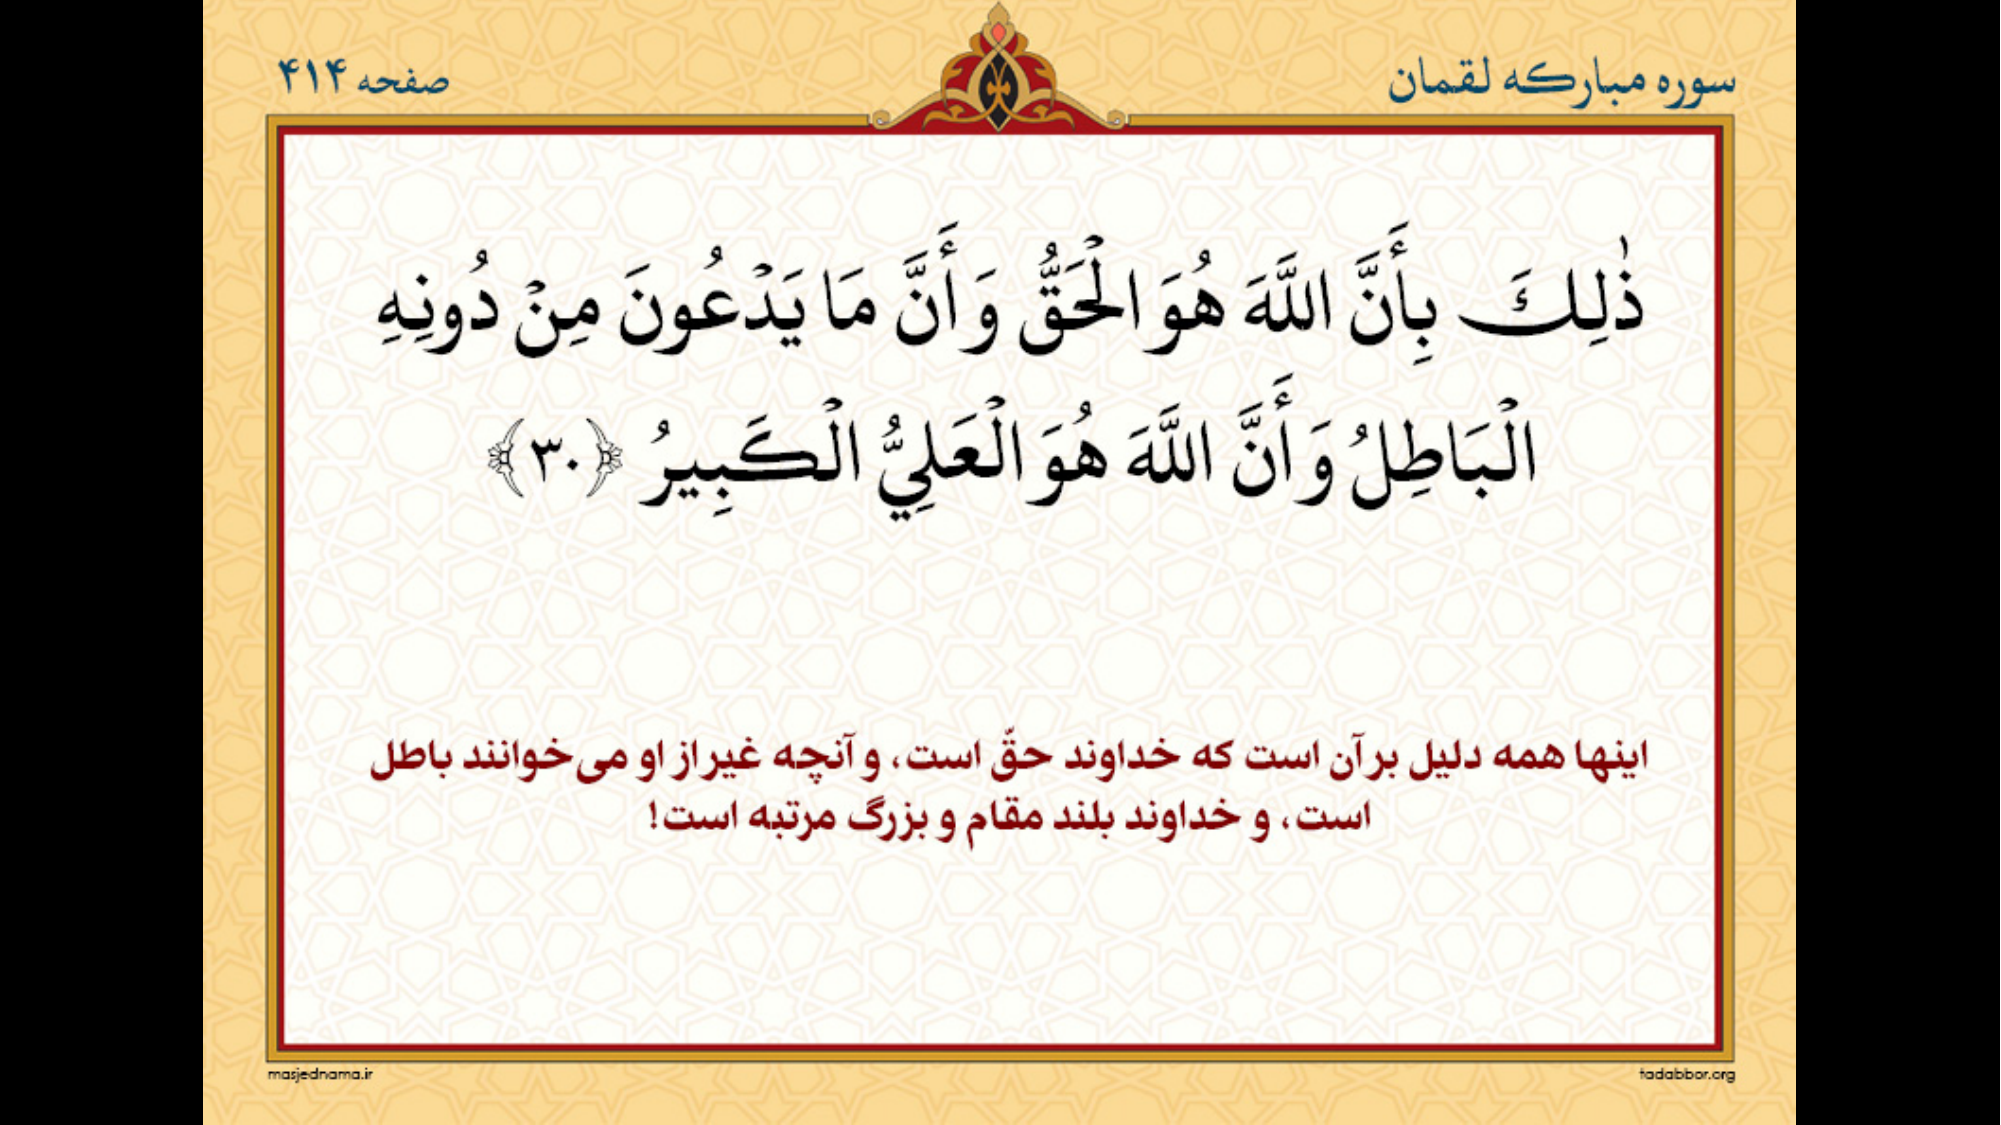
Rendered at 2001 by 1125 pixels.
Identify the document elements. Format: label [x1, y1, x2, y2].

picture [203, 0, 1796, 1125]
